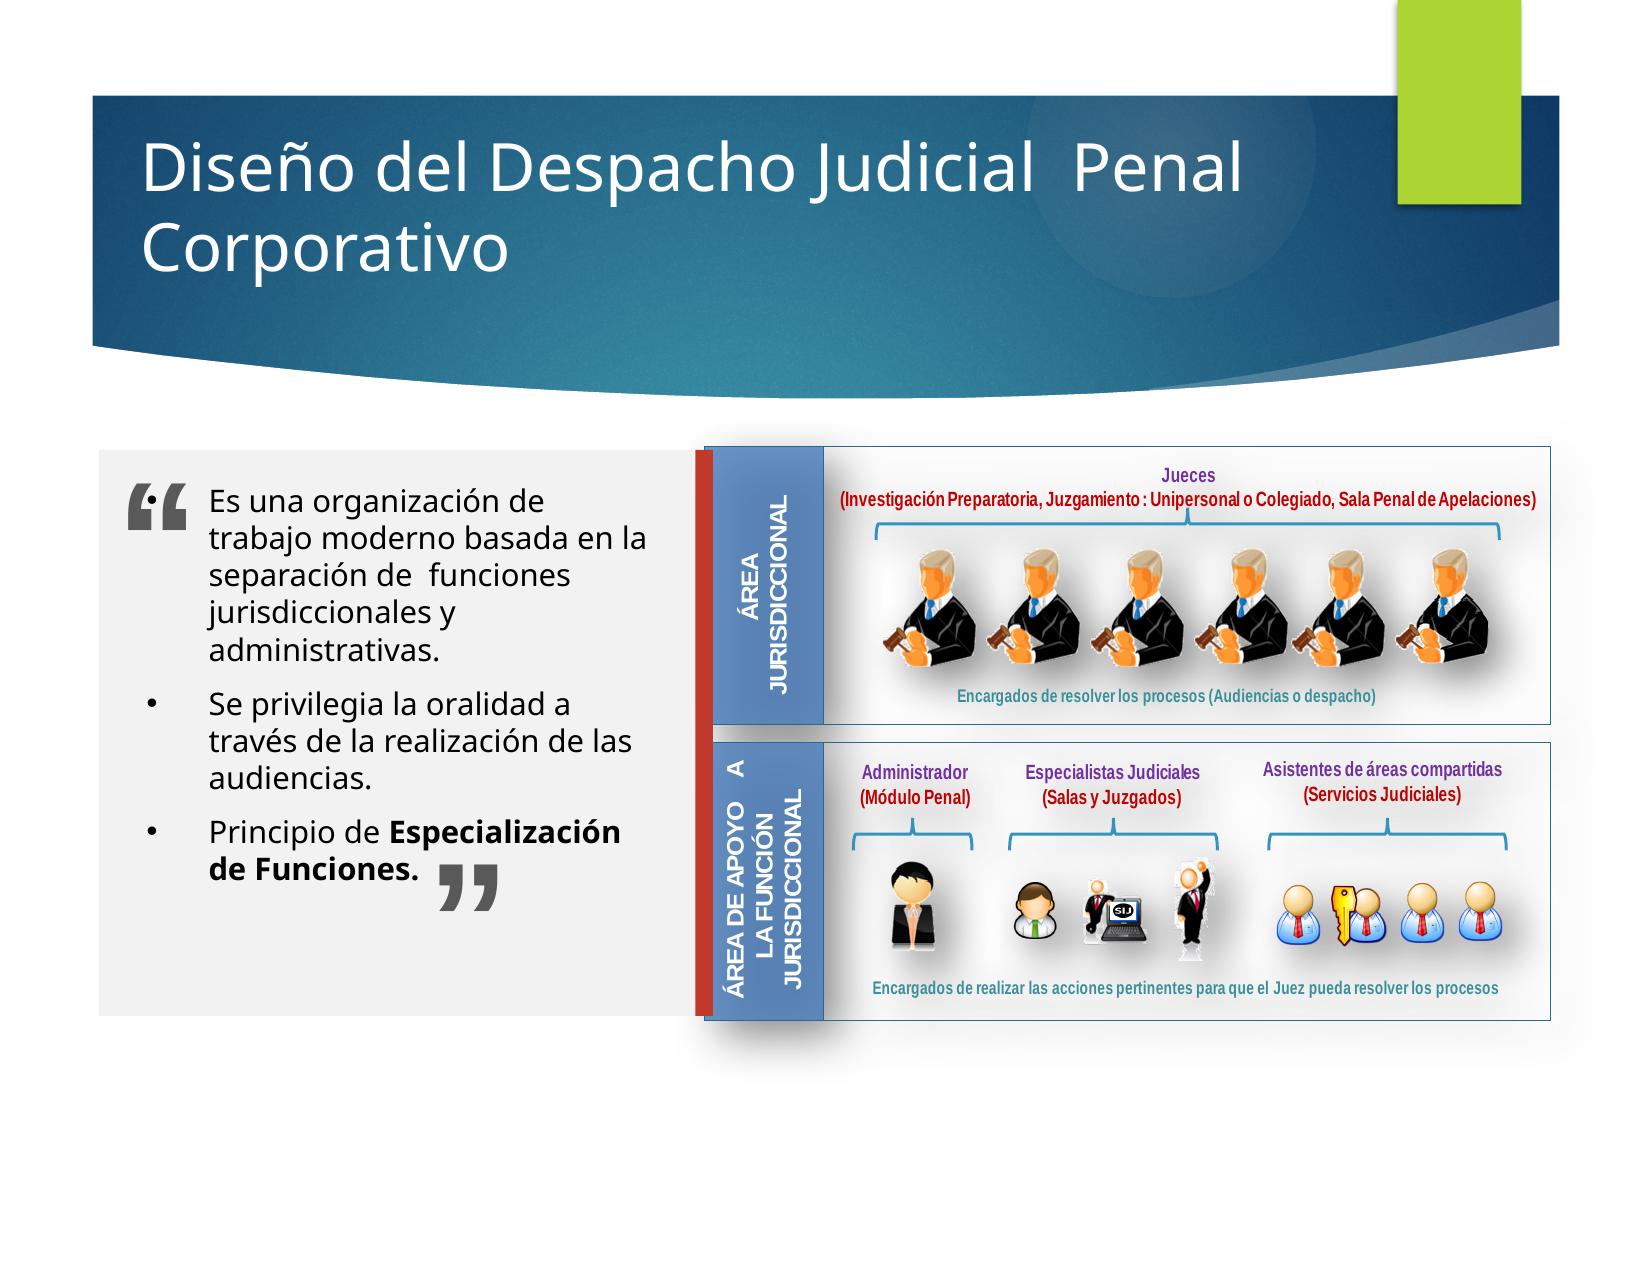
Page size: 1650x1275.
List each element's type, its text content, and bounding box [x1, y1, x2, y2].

title Diseño del Despacho Judicial Penal Corporativo [125, 137, 1301, 363]
text_box [694, 448, 698, 1018]
picture [703, 445, 1552, 1021]
text_box ” [412, 806, 520, 1019]
text_box “ [101, 425, 196, 639]
text_box Es una organización de trabajo moderno basada en la separación de funciones jurisdiccionales y administrativas. Se privilegia la oralidad a través de la realización de las audiencias. Principio de Especialización de Funciones. [97, 448, 694, 1018]
